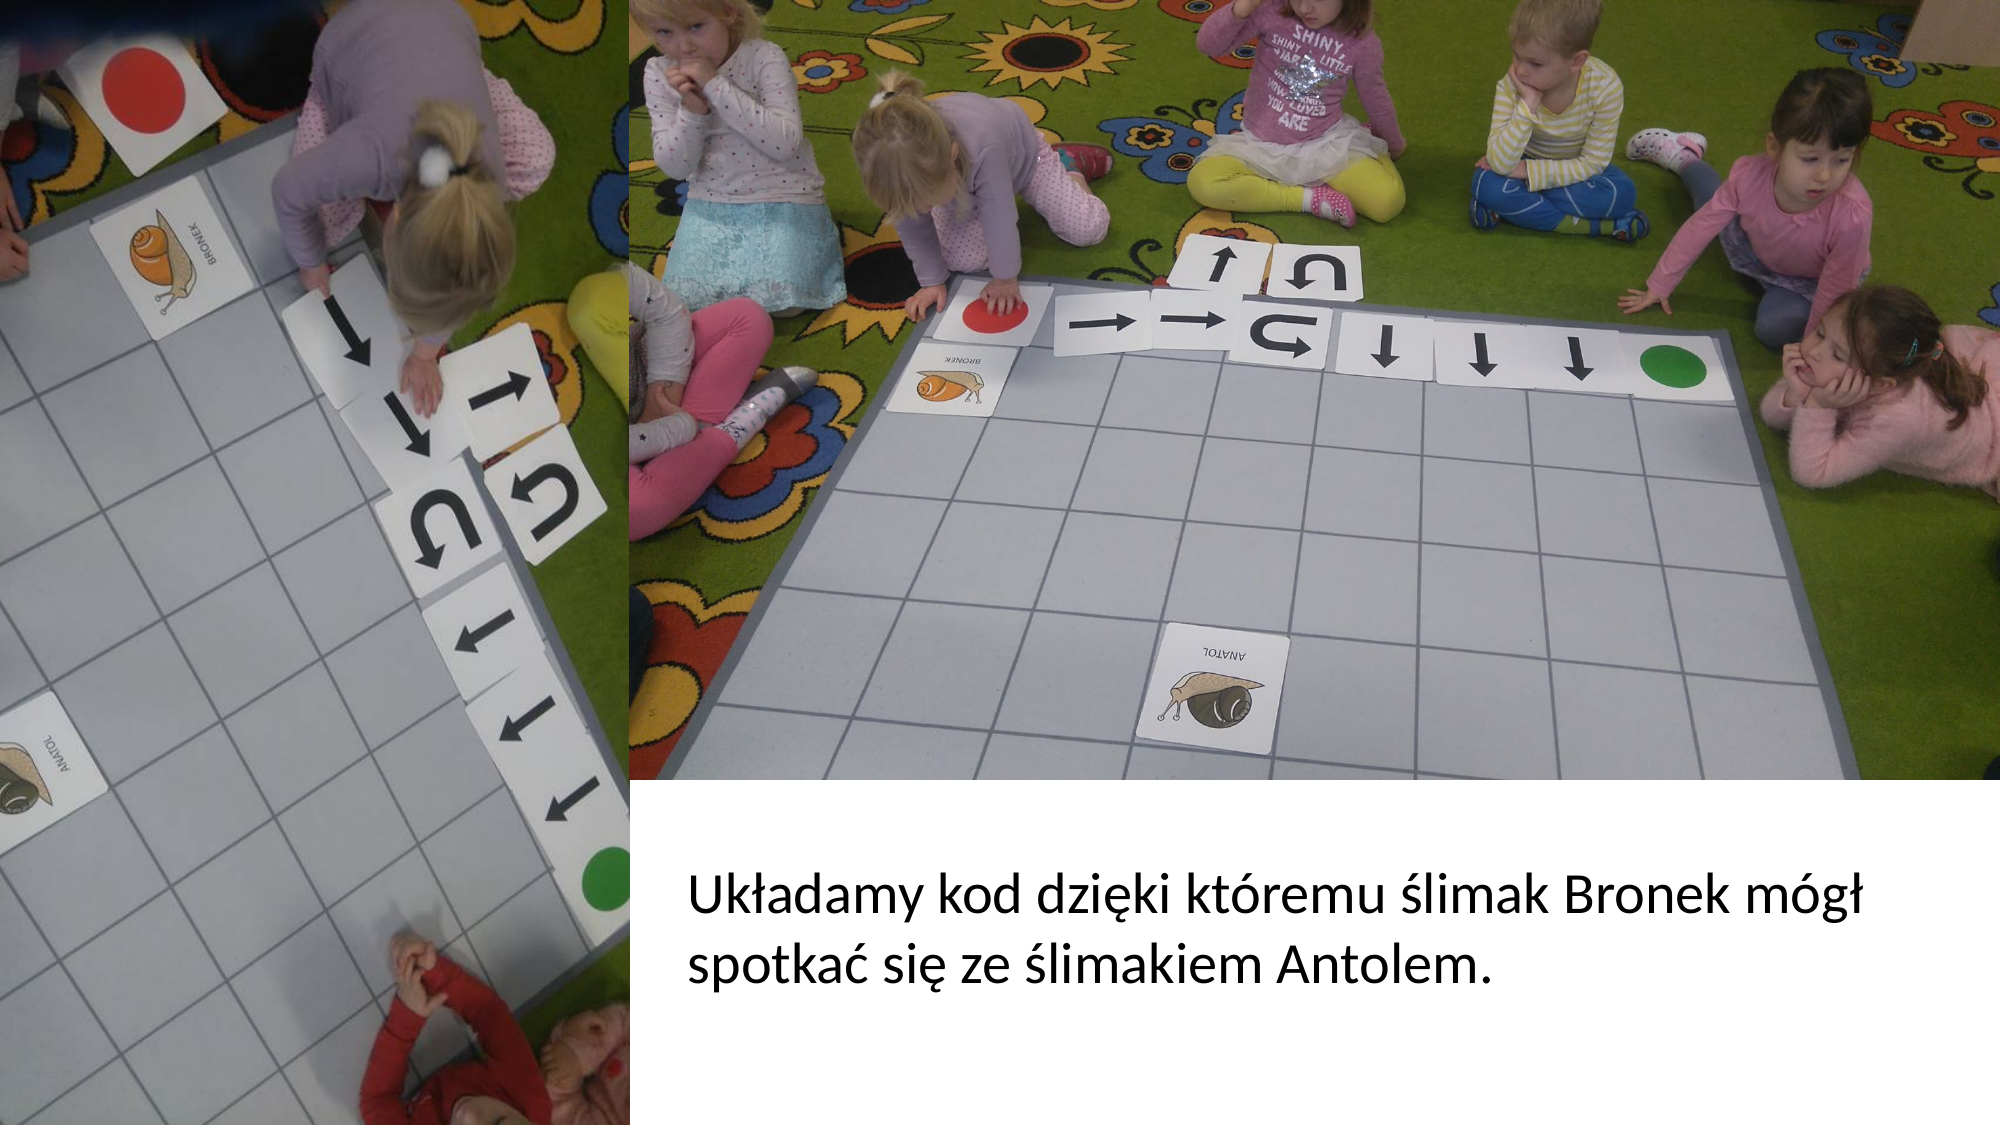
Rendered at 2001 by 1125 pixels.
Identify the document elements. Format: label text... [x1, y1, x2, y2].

text_box Układamy kod dzięki któremu ślimak Bronek mógł spotkać się ze ślimakiem Antolem. [673, 848, 2000, 1003]
picture [0, 0, 2000, 1125]
